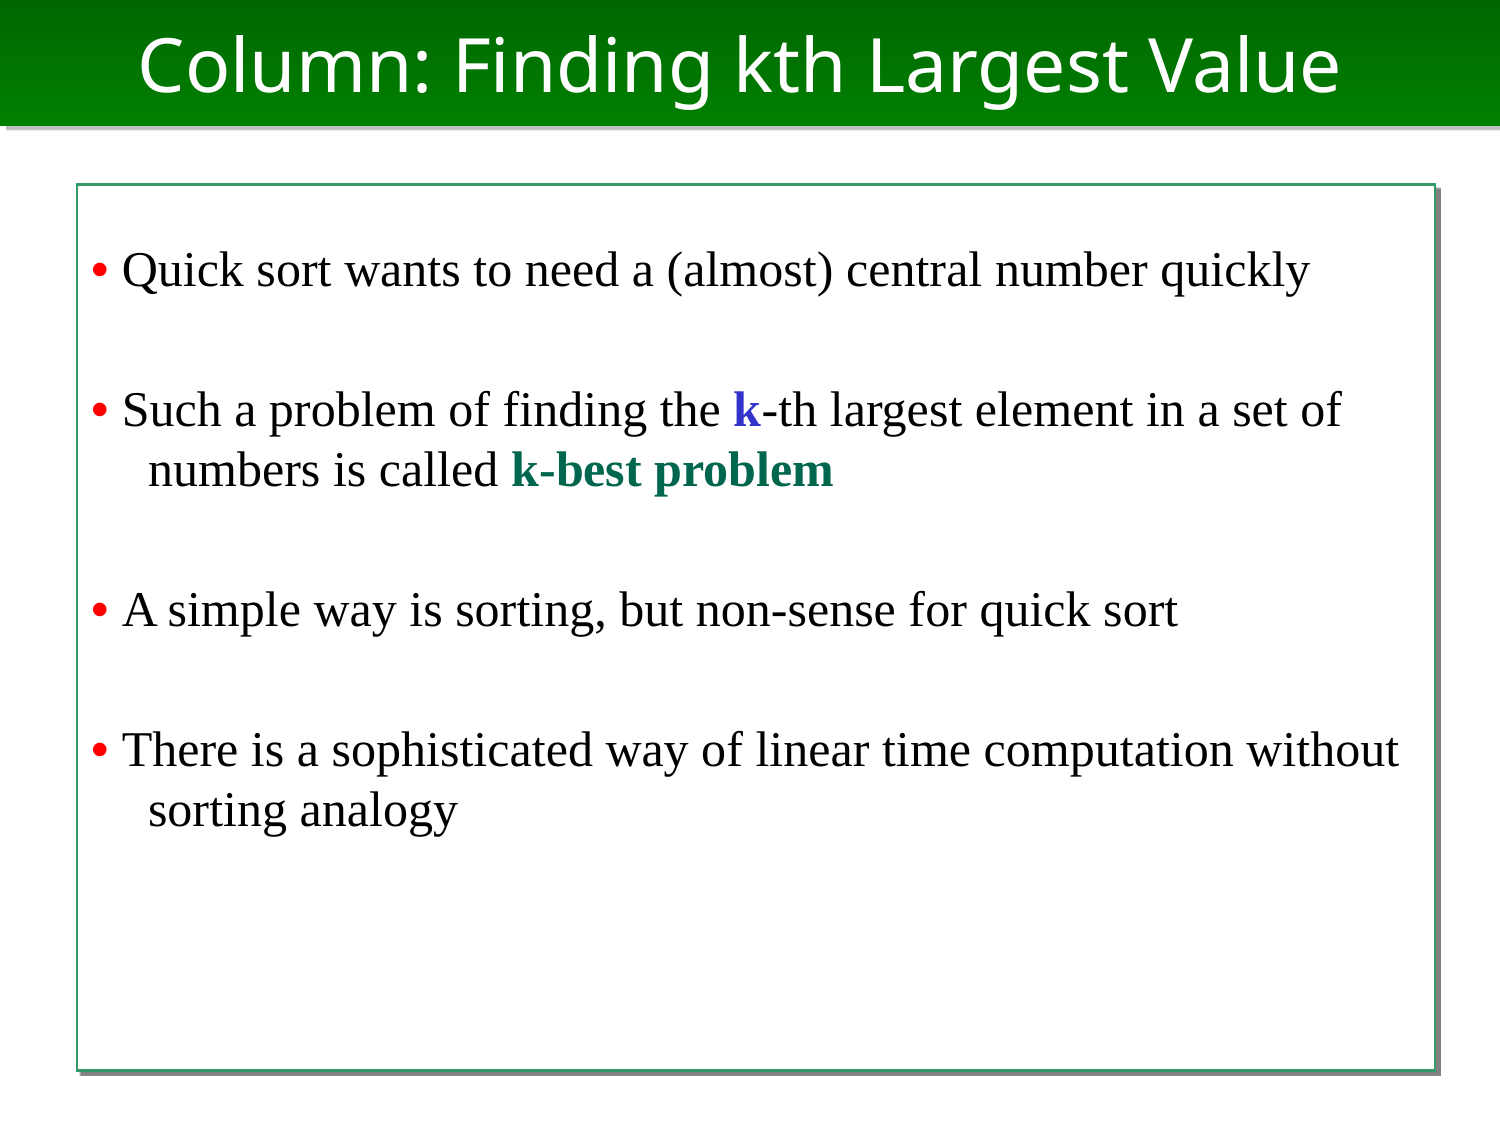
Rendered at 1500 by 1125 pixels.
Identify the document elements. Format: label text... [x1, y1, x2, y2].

list • Quick sort wants to need a (almost) central number quickly • Such a problem of finding the k-th largest element in a set of numbers is called k-best problem • A simple way is sorting, but non-sense for quick sort • There is a sophisticated way of linear time computation without sorting analogy [76, 184, 1436, 1071]
title Column: Finding kth Largest Value [0, 0, 1500, 126]
